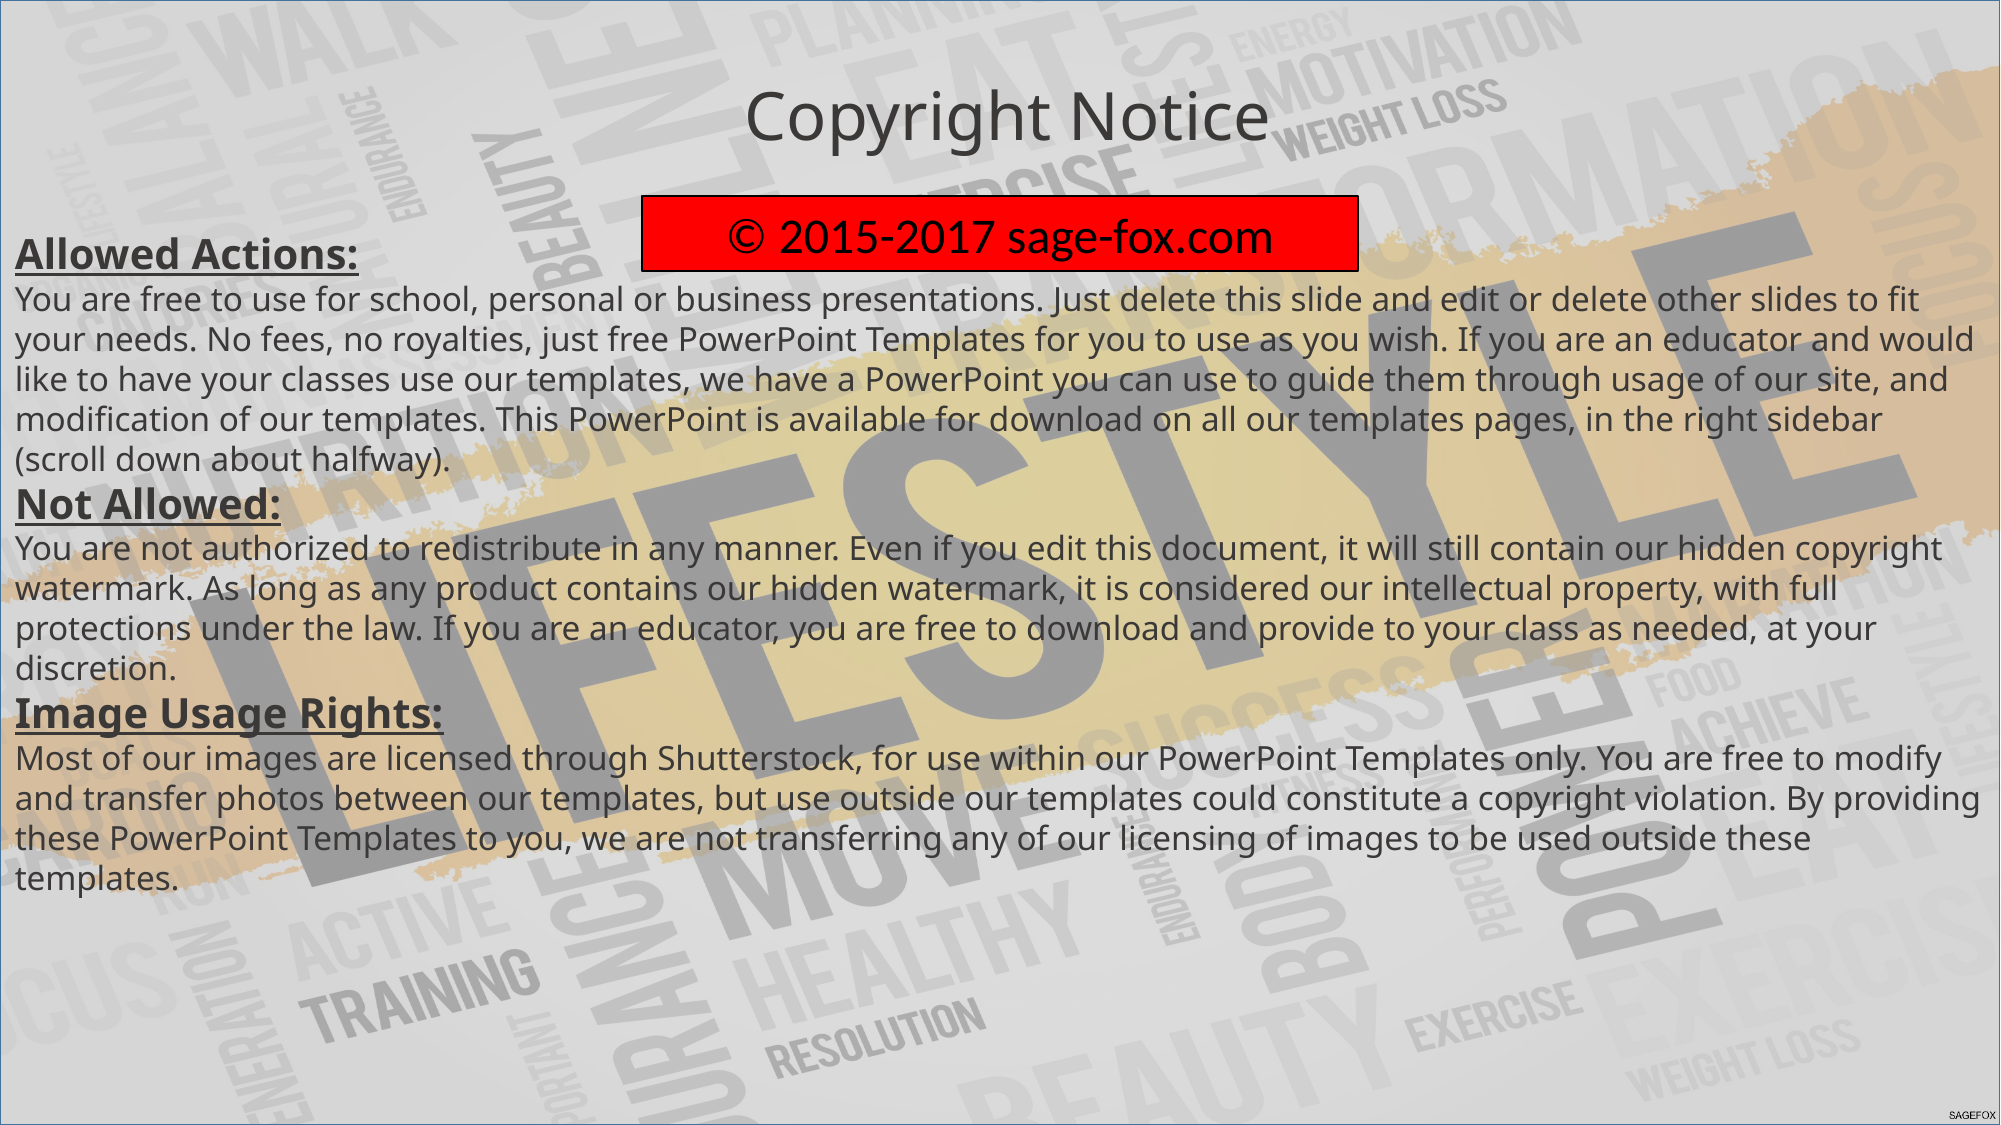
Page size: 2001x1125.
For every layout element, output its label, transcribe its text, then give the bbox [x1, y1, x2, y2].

text_box © 2015-2017 sage-fox.com [641, 196, 1358, 272]
title Copyright Notice [493, 60, 1524, 178]
text_box Allowed Actions: You are free to use for school, personal or business presentations. Just delete this slide and edit or delete other slides to fit your needs. No fees, no royalties, just free PowerPoint Templates for you to use as you wish. If you are an educator and would like to have your classes use our templates, we have a PowerPoint you can use to guide them through usage of our site, and modification of our templates. This PowerPoint is available for download on all our templates pages, in the right sidebar (scroll down about halfway). Not Allowed: You are not authorized to redistribute in any manner. Even if you edit this document, it will still contain our hidden copyright watermark. As long as any product contains our hidden watermark, it is considered our intellectual property, with full protections under the law. If you are an educator, you are free to download and provide to your class as needed, at your discretion. Image Usage Rights: Most of our images are licensed through Shutterstock, for use within our PowerPoint Templates only. You are free to modify and transfer photos between our templates, but use outside our templates could constitute a copyright violation. By providing these PowerPoint Templates to you, we are not transferring any of our licensing of images to be used outside these templates. [0, 0, 2000, 1125]
